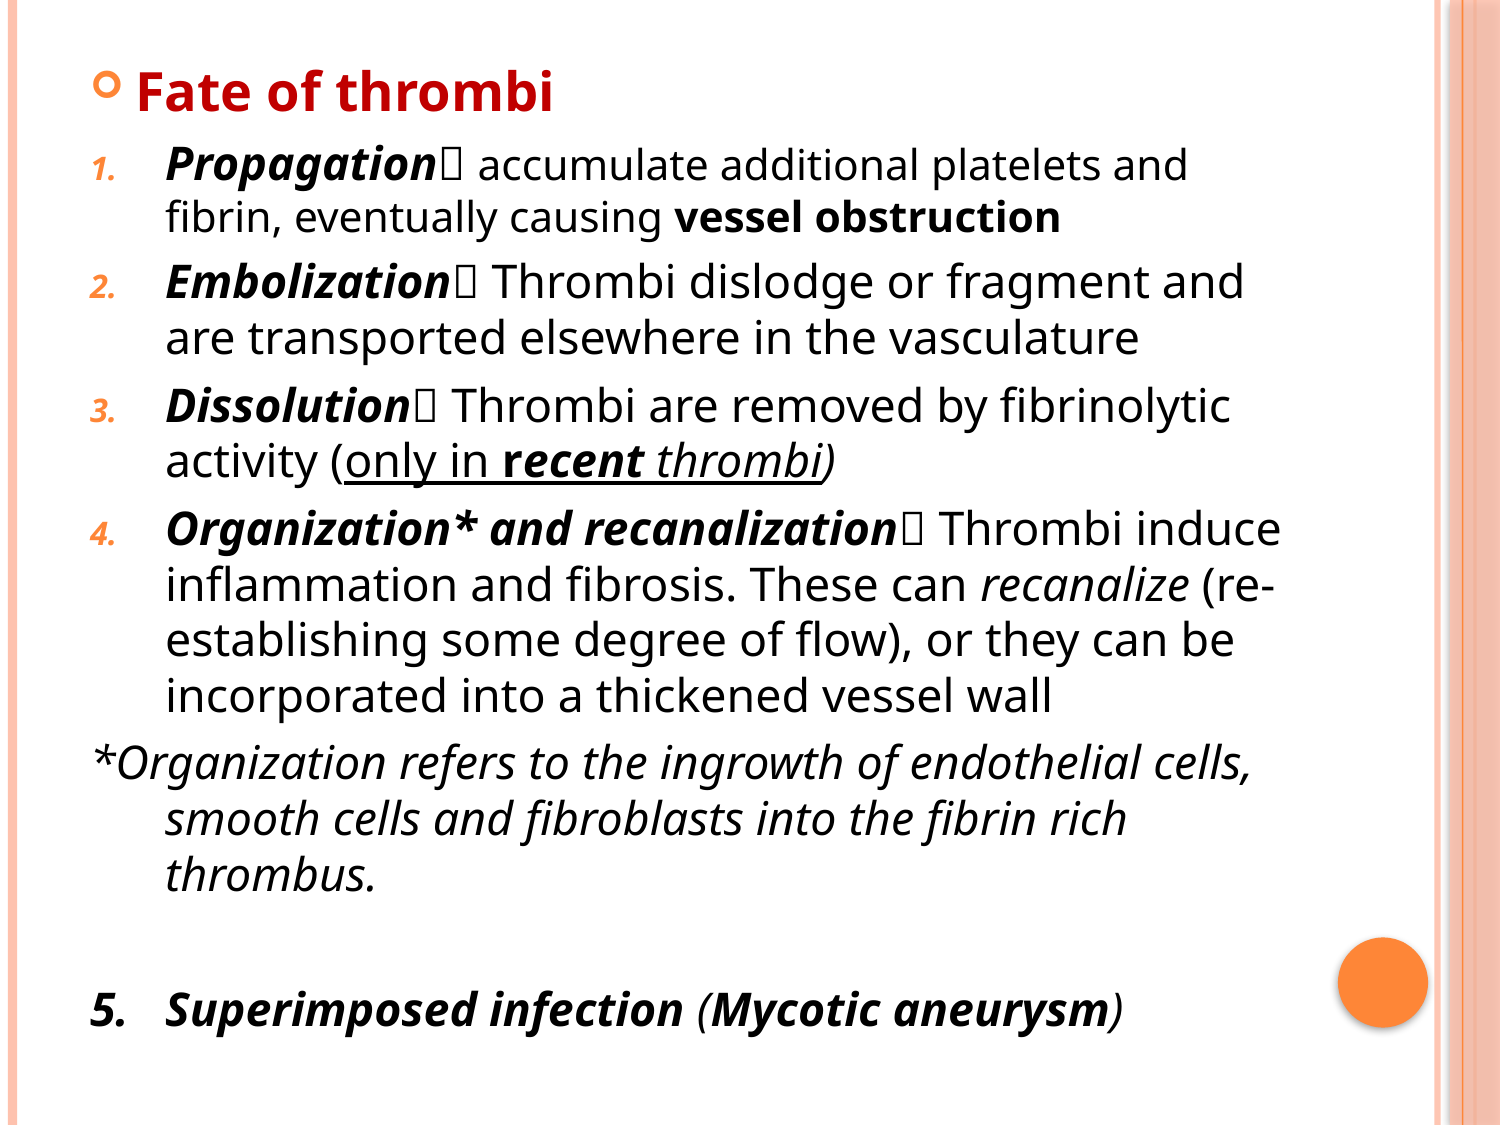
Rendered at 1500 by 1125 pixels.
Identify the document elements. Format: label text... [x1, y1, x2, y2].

list Fate of thrombi Propagation accumulate additional platelets and fibrin, eventually causing vessel obstruction Embolization Thrombi dislodge or fragment and are transported elsewhere in the vasculature Dissolution Thrombi are removed by fibrinolytic activity (only in recent thrombi) Organization* and recanalization Thrombi induce inflammation and fibrosis. These can recanalize (re-establishing some degree of flow), or they can be incorporated into a thickened vessel wall *Organization refers to the ingrowth of endothelial cells, smooth cells and fibroblasts into the fibrin rich thrombus. 5. Superimposed infection (Mycotic aneurysm) [74, 49, 1301, 1076]
